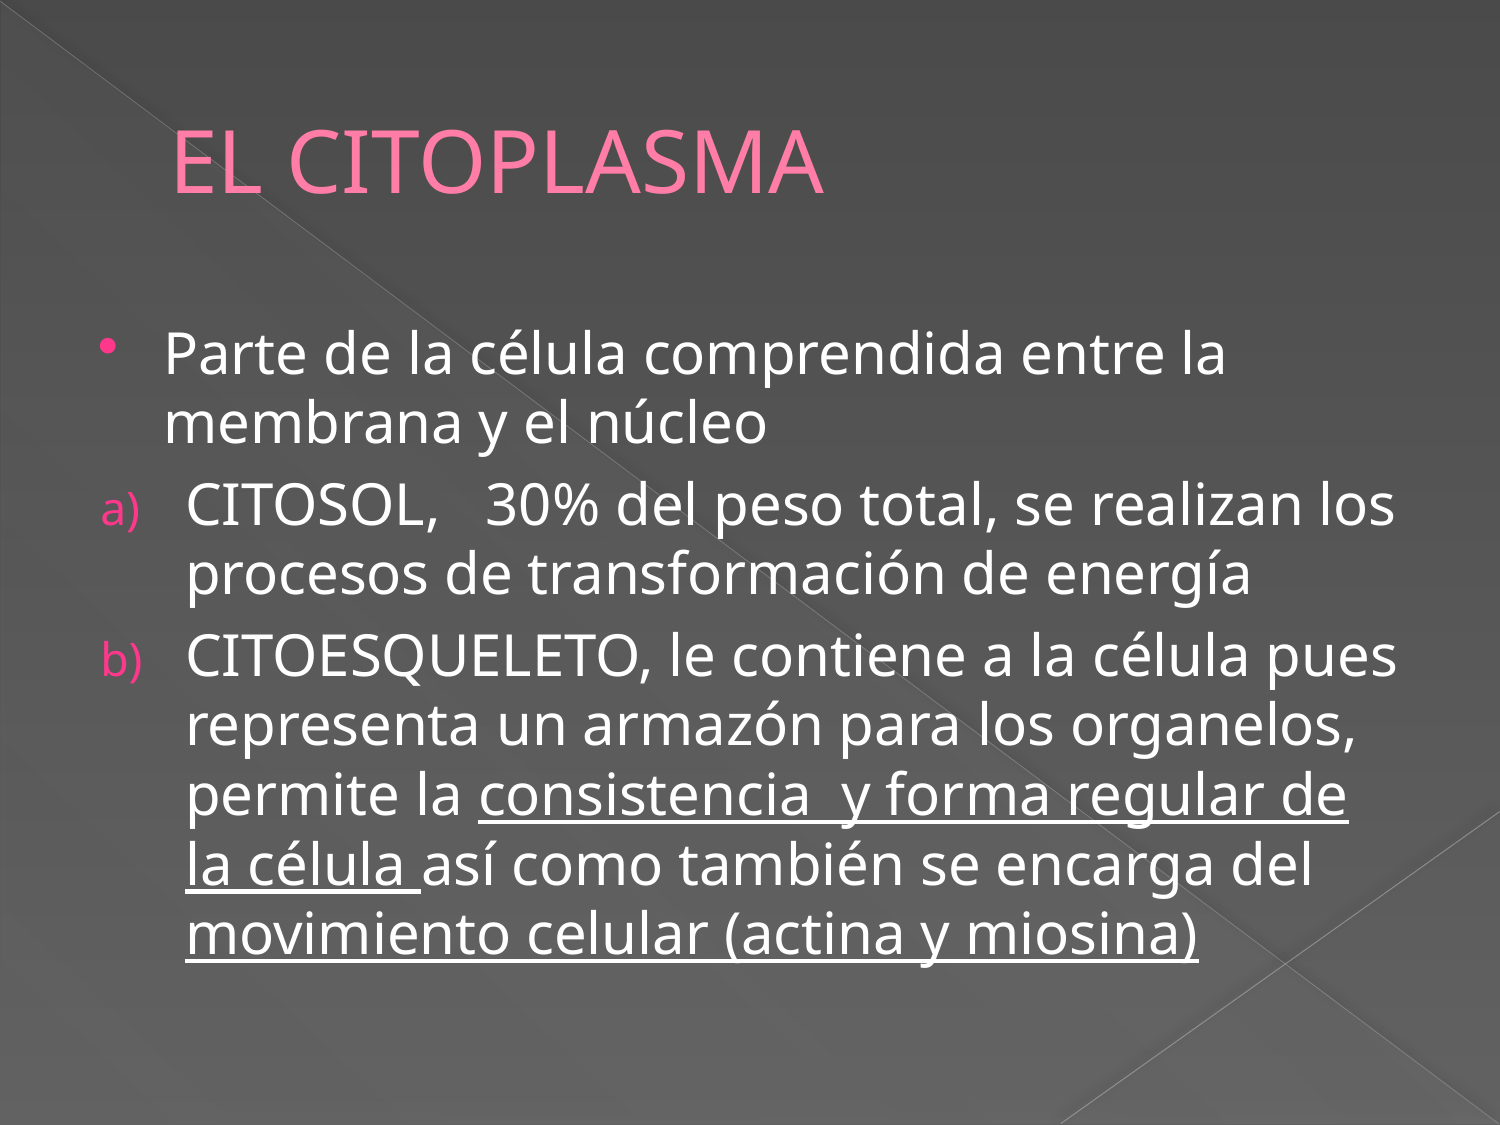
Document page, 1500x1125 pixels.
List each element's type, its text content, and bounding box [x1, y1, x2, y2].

title EL CITOPLASMA [75, 43, 1425, 274]
list Parte de la célula comprendida entre la membrana y el núcleo CITOSOL, 30% del peso total, se realizan los procesos de transformación de energía CITOESQUELETO, le contiene a la célula pues representa un armazón para los organelos, permite la consistencia y forma regular de la célula así como también se encarga del movimiento celular (actina y miosina) [75, 308, 1425, 1059]
